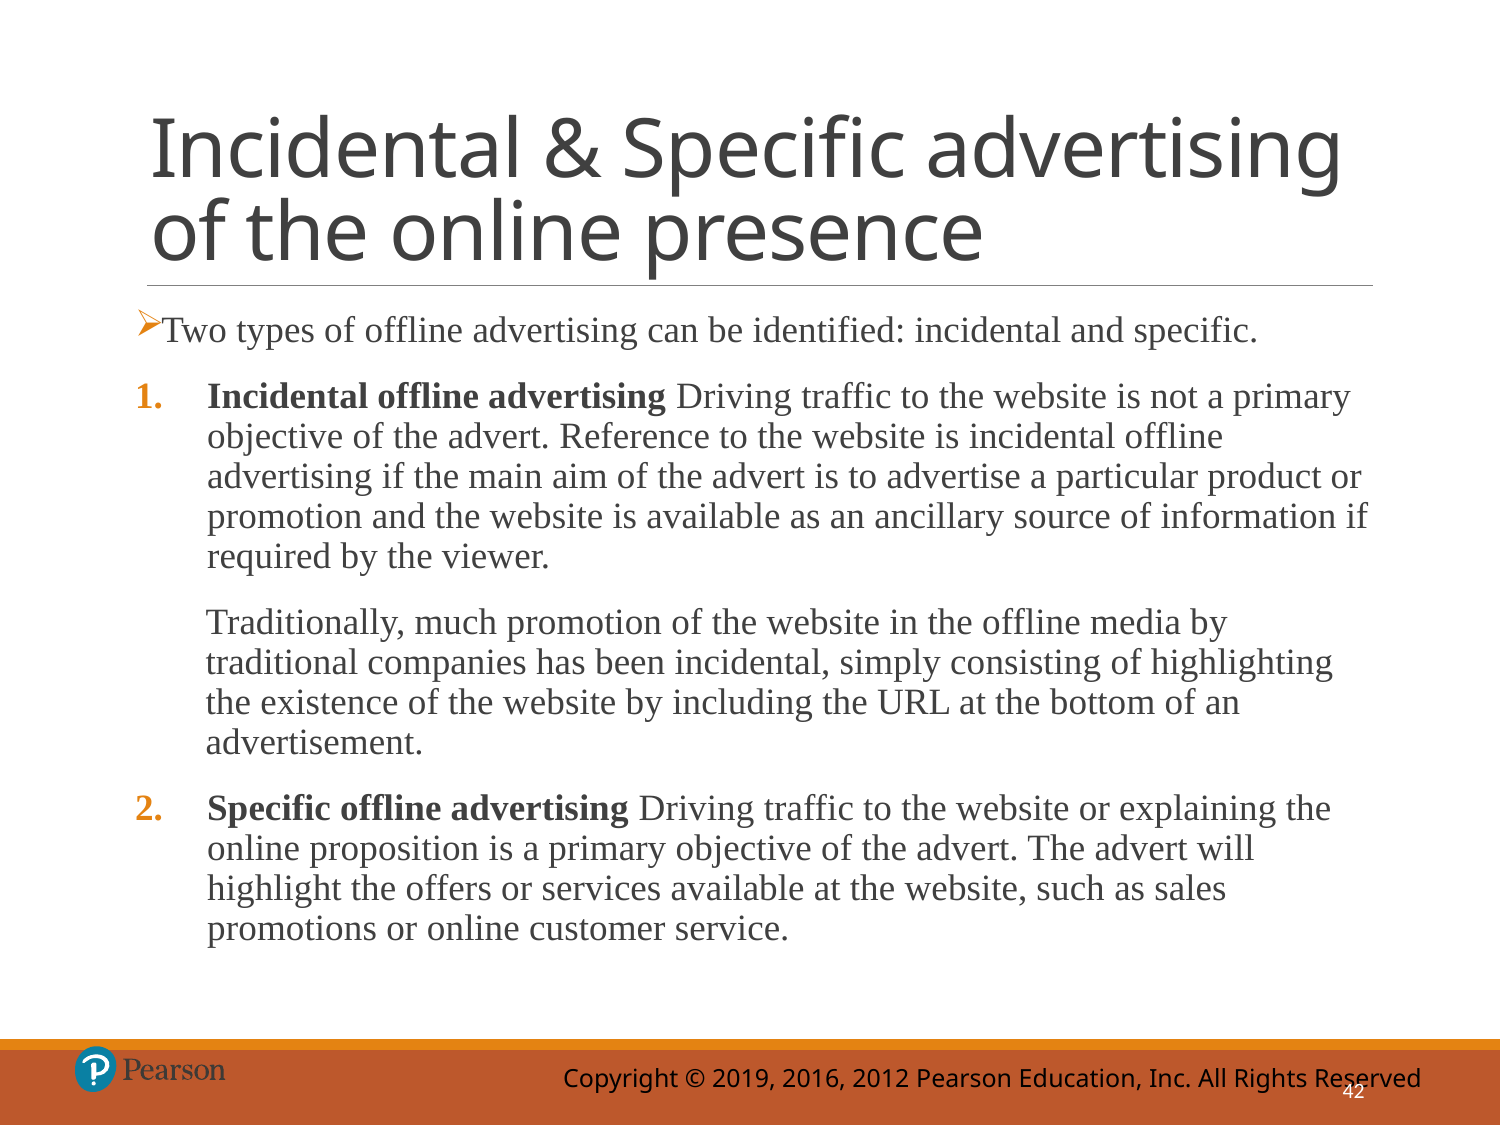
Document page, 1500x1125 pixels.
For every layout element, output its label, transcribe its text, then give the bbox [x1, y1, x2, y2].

list Two types of offline advertising can be identified: incidental and specific. Incidental offline advertising Driving traffic to the website is not a primary objective of the advert. Reference to the website is incidental offline advertising if the main aim of the advert is to advertise a particular product or promotion and the website is available as an ancillary source of information if required by the viewer. Traditionally, much promotion of the website in the offline media by traditional companies has been incidental, simply consisting of highlighting the existence of the website by including the URL at the bottom of an advertisement. Specific offline advertising Driving traffic to the website or explaining the online proposition is a primary objective of the advert. The advert will highlight the offers or services available at the website, such as sales promotions or online customer service. [135, 302, 1373, 963]
slide_number 42 [1218, 1059, 1380, 1120]
title Incidental & Specific advertising of the online presence [135, 47, 1373, 285]
